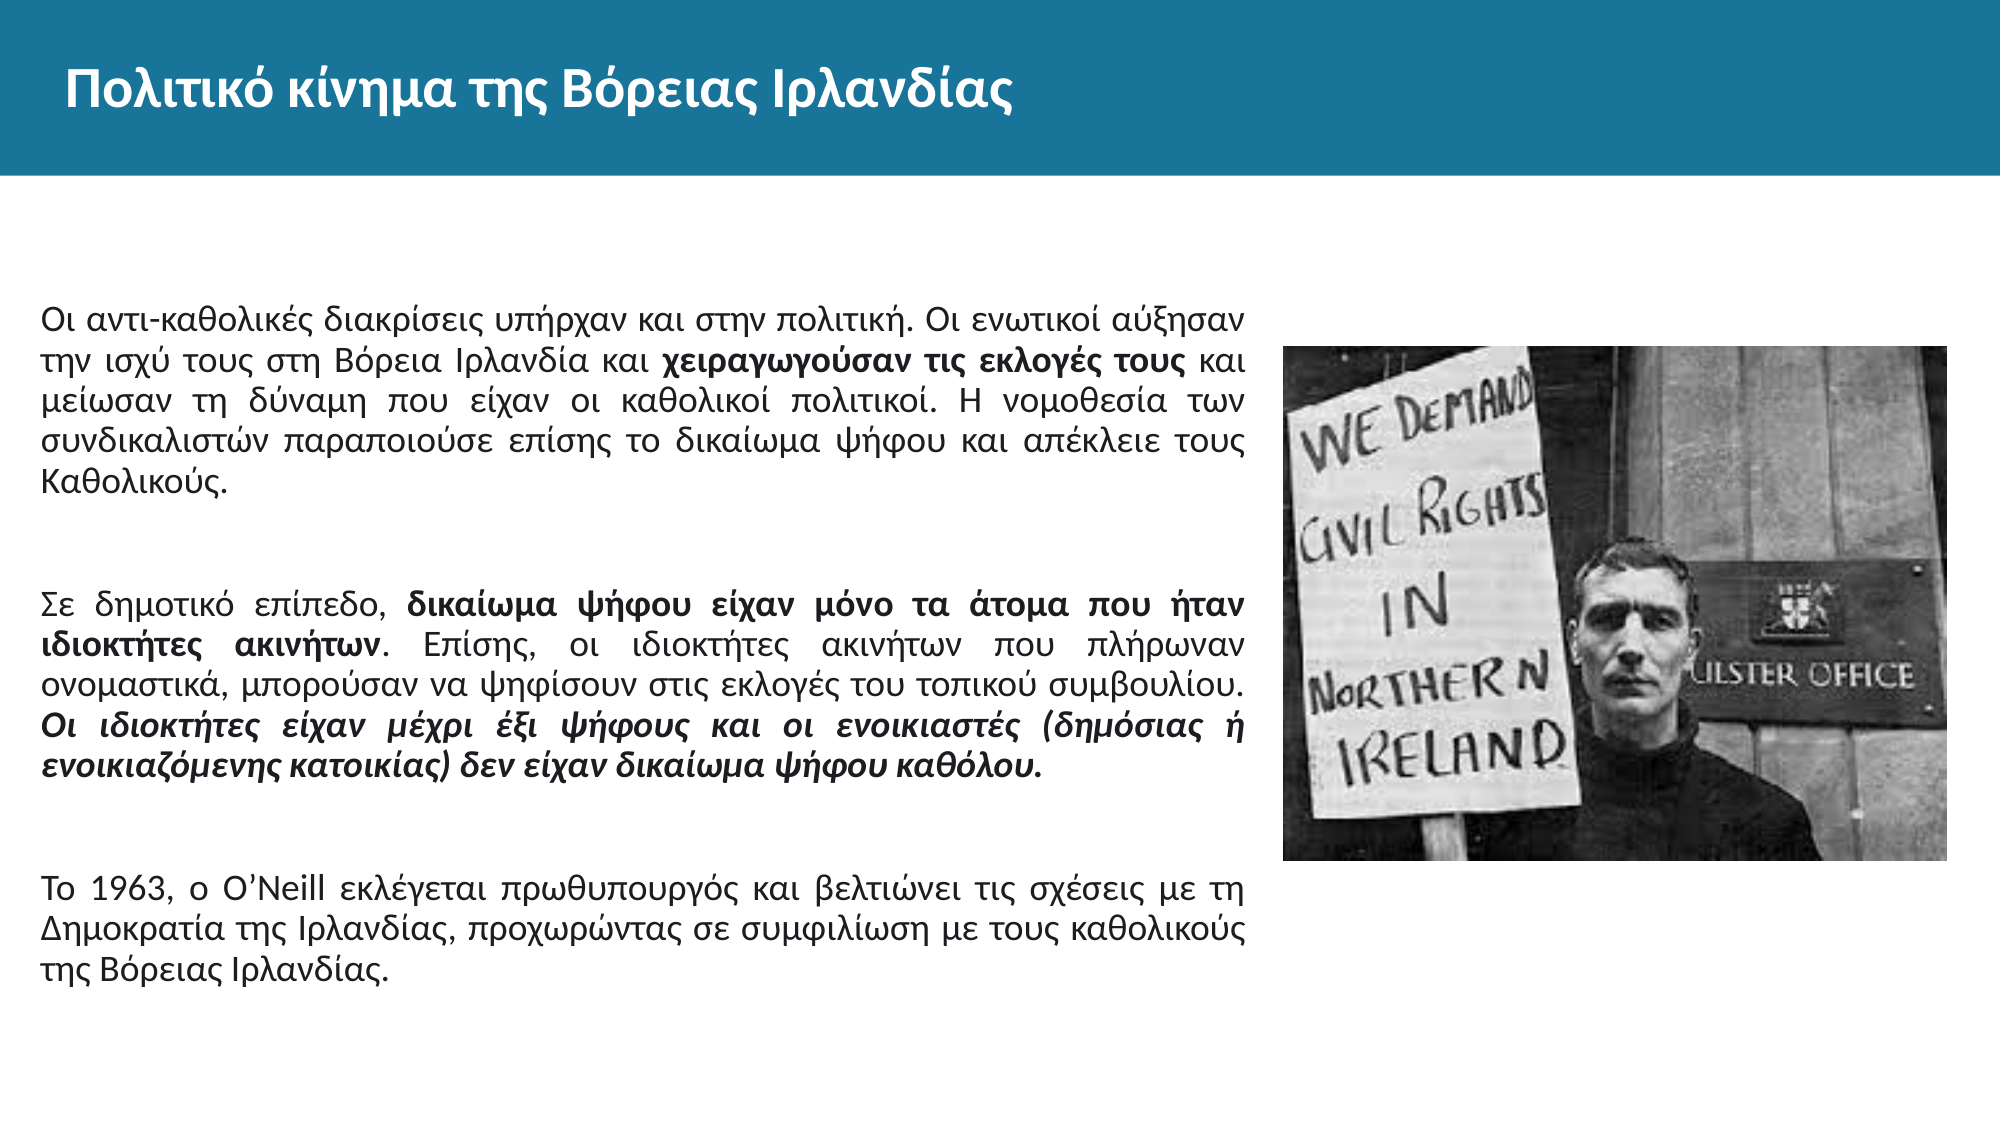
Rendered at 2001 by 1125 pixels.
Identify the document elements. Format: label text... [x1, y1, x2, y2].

title Πολιτικό κίνημα της Βόρειας Ιρλανδίας [65, 28, 1935, 140]
picture [1283, 345, 1947, 862]
list Οι αντι-καθολικές διακρίσεις υπήρχαν και στην πολιτική. Οι ενωτικοί αύξησαν την ισχύ τους στη Βόρεια Ιρλανδία και χειραγωγούσαν τις εκλογές τους και μείωσαν τη δύναμη που είχαν οι καθολικοί πολιτικοί. Η νομοθεσία των συνδικαλιστών παραποιούσε επίσης το δικαίωμα ψήφου και απέκλειε τους Καθολικούς. Σε δημοτικό επίπεδο, δικαίωμα ψήφου είχαν μόνο τα άτομα που ήταν ιδιοκτήτες ακινήτων. Επίσης, οι ιδιοκτήτες ακινήτων που πλήρωναν ονομαστικά, μπορούσαν να ψηφίσουν στις εκλογές του τοπικού συμβουλίου. Οι ιδιοκτήτες είχαν μέχρι έξι ψήφους και οι ενοικιαστές (δημόσιας ή ενοικιαζόμενης κατοικίας) δεν είχαν δικαίωμα ψήφου καθόλου. Το 1963, ο O’Neill εκλέγεται πρωθυπουργός και βελτιώνει τις σχέσεις με τη Δημοκρατία της Ιρλανδίας, προχωρώντας σε συμφιλίωση με τους καθολικούς της Βόρειας Ιρλανδίας. [40, 299, 1247, 738]
